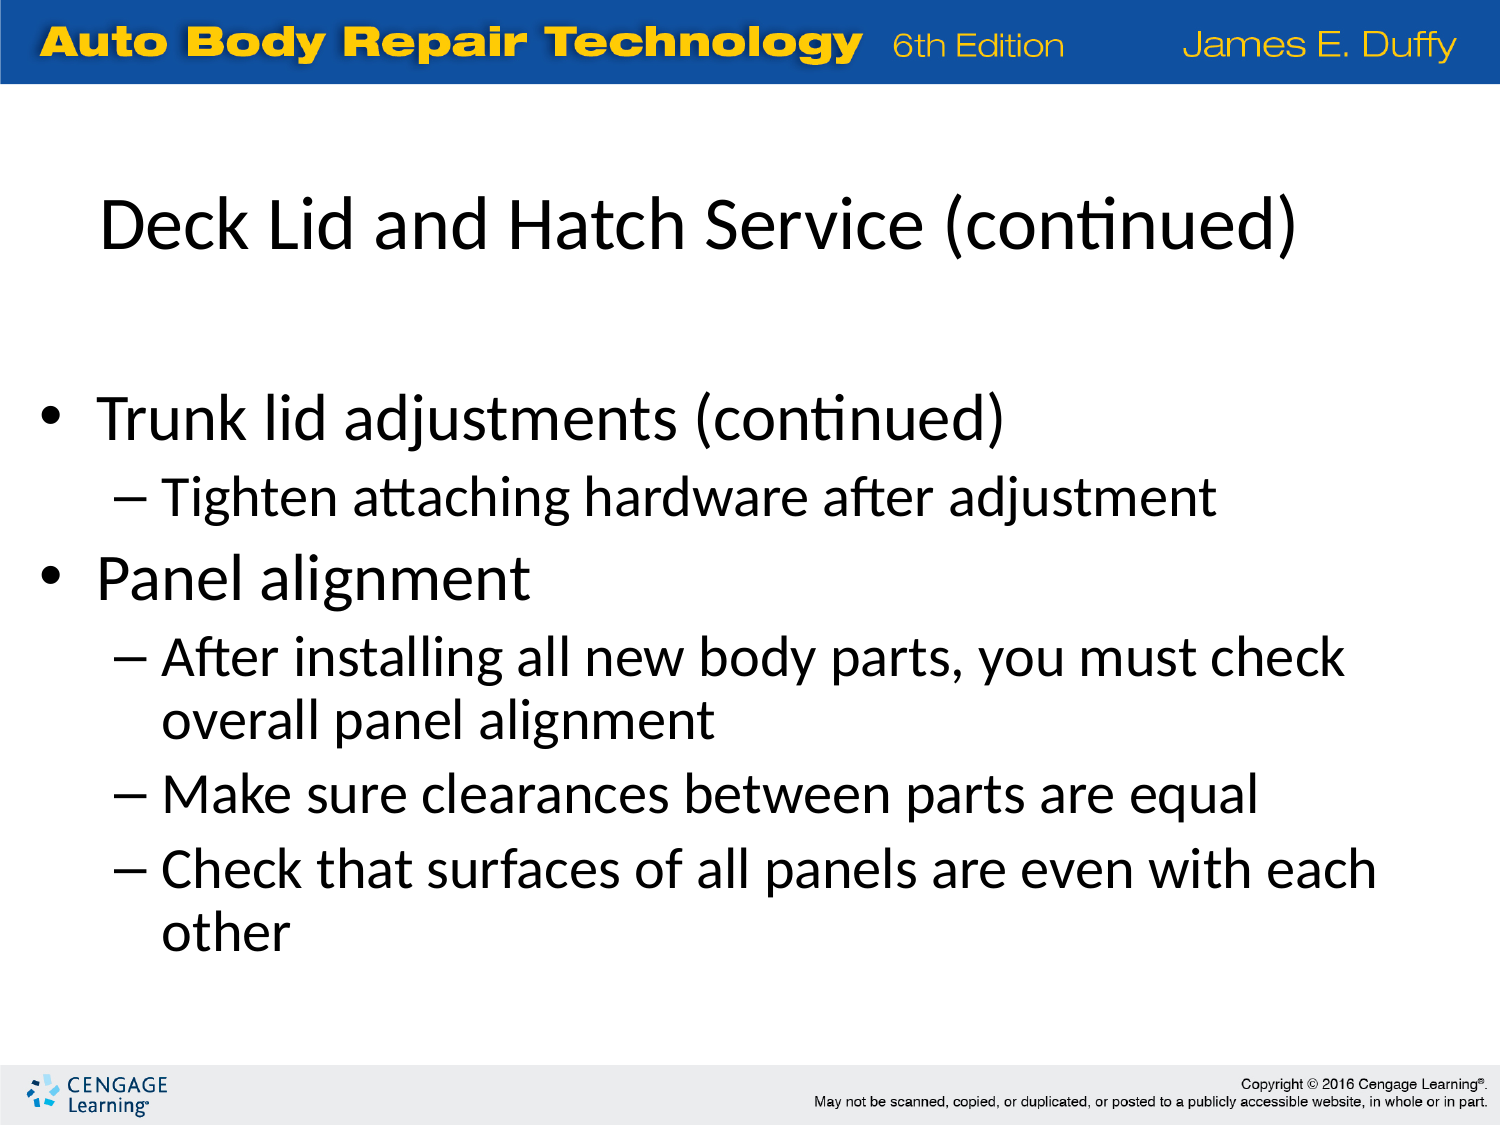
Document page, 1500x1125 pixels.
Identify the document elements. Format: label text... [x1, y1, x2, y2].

list Trunk lid adjustments (continued) Tighten attaching hardware after adjustment Panel alignment After installing all new body parts, you must check overall panel alignment Make sure clearances between parts are equal Check that surfaces of all panels are even with each other [24, 375, 1463, 1050]
title Deck Lid and Hatch Service (continued) [62, 125, 1338, 313]
picture [0, 0, 1500, 1125]
